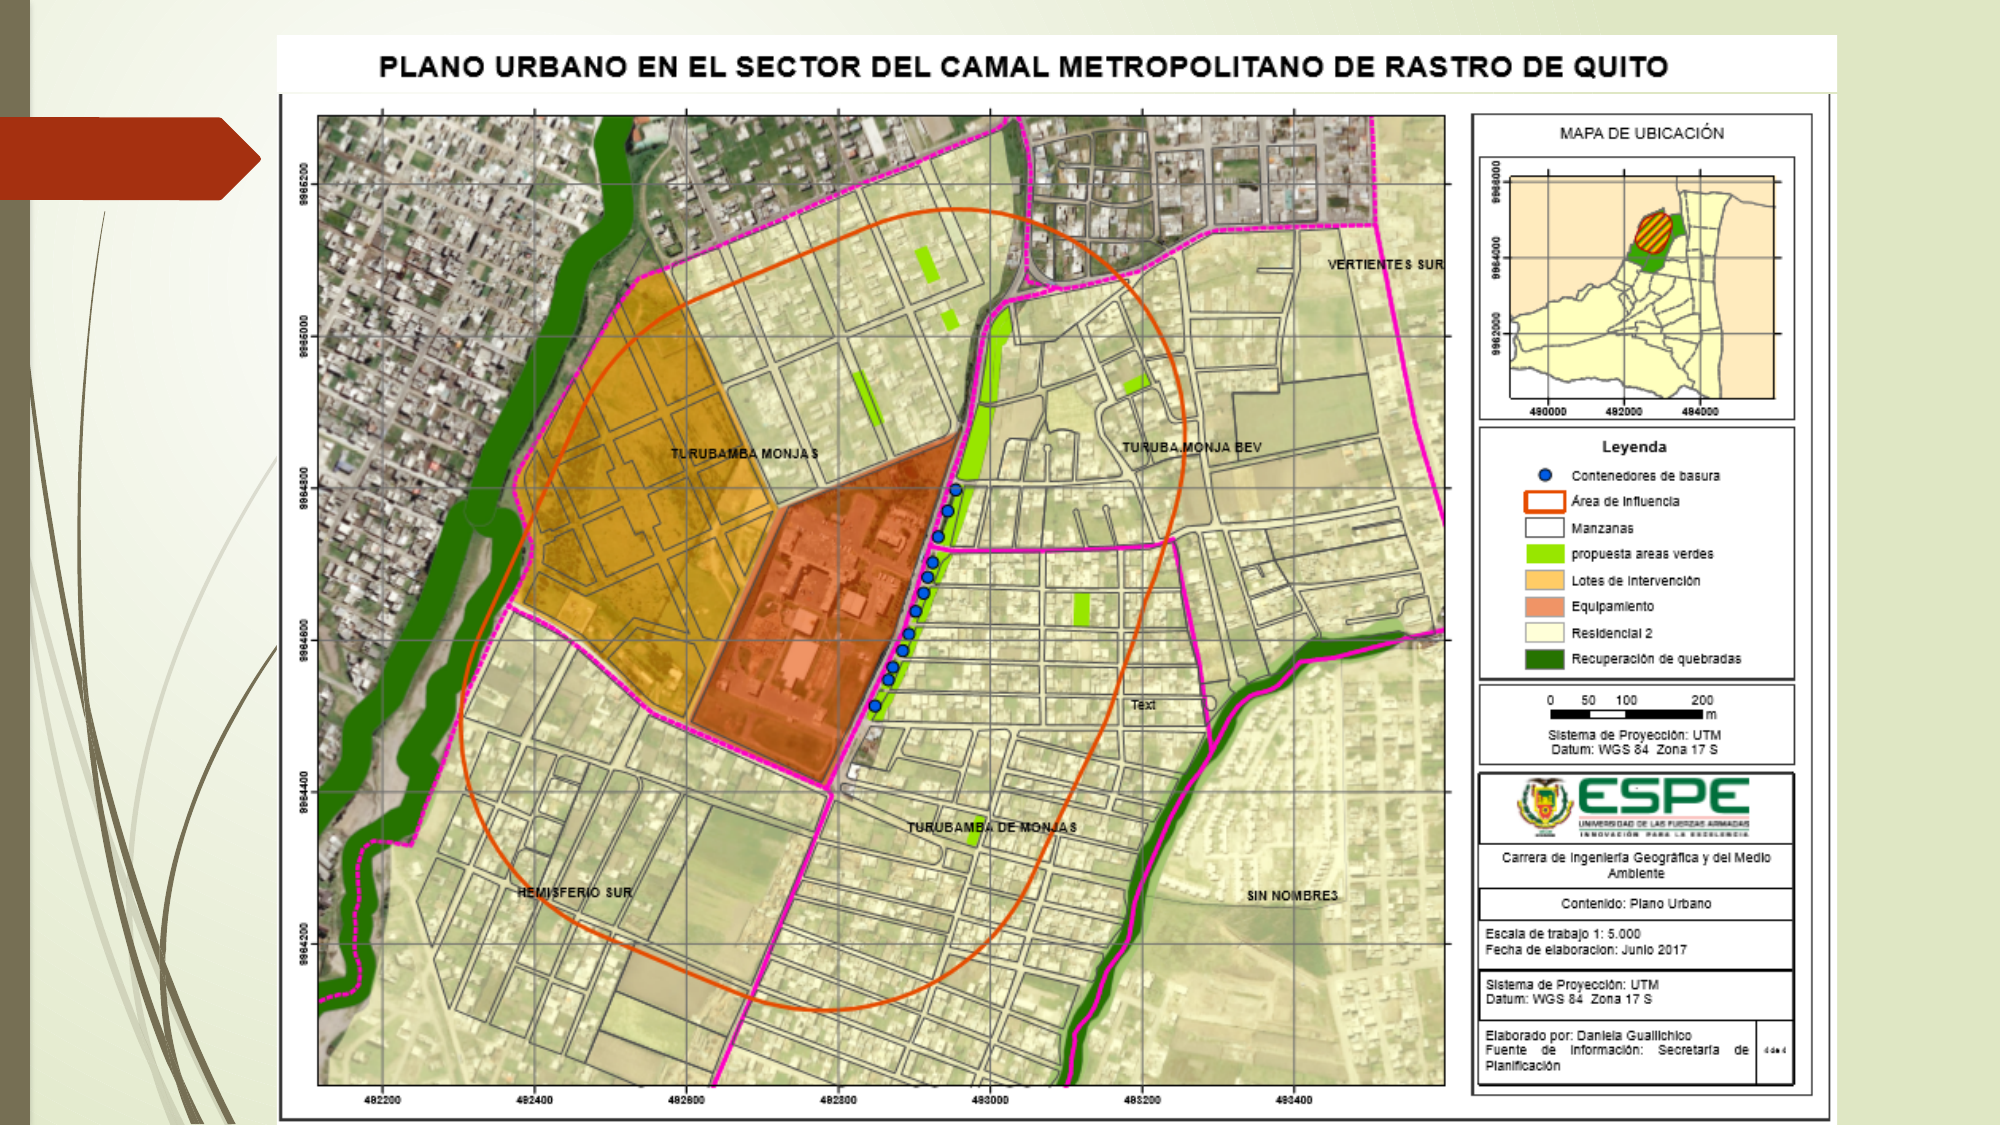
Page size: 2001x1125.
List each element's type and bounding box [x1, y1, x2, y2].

picture [276, 35, 1838, 92]
picture [276, 94, 1838, 1125]
